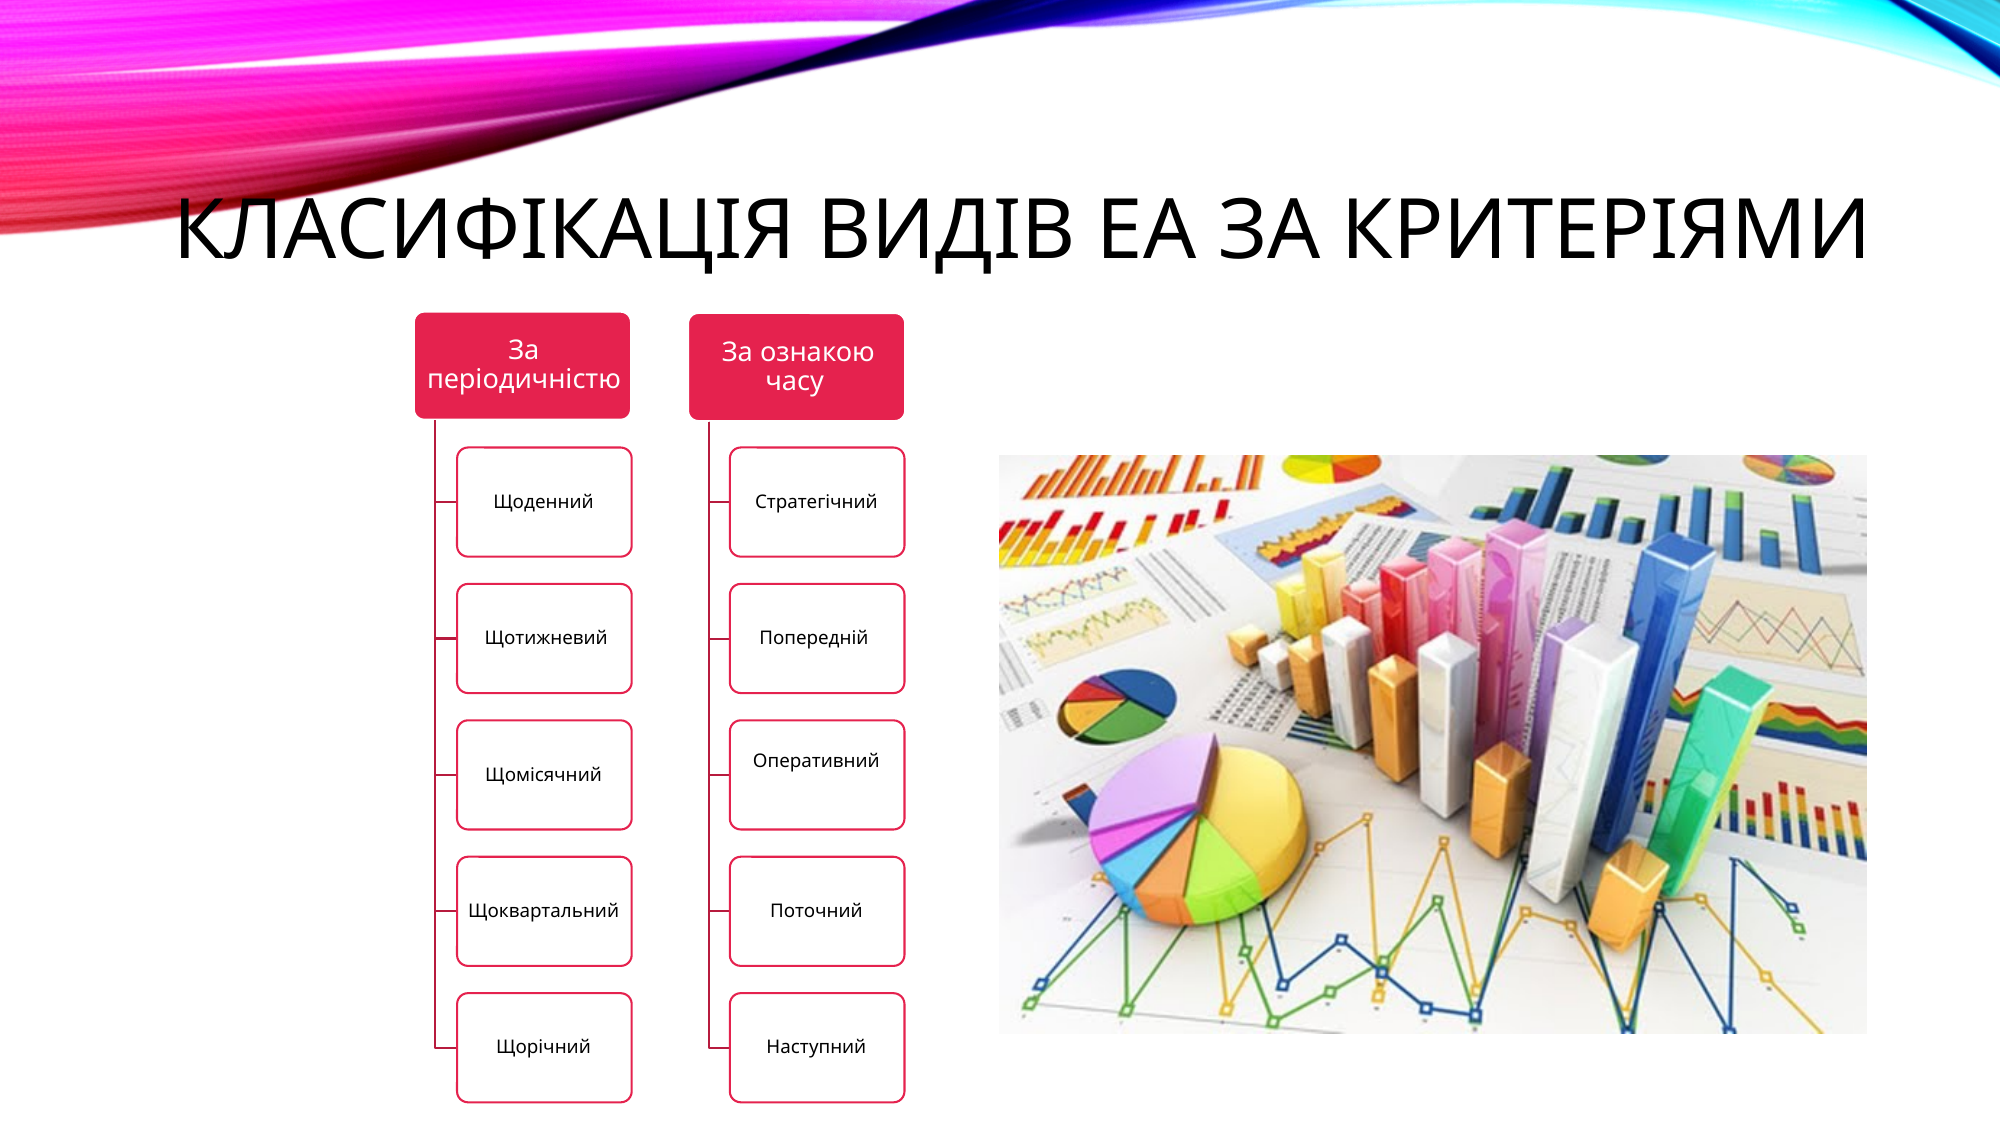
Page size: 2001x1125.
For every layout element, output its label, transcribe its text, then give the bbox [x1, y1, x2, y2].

picture [999, 455, 1867, 1034]
picture [1910, 0, 2000, 45]
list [112, 310, 1206, 1103]
title Класифікація видів Еа за критеріями [112, 125, 1888, 338]
picture [0, 0, 2000, 237]
picture [1890, 0, 2000, 75]
